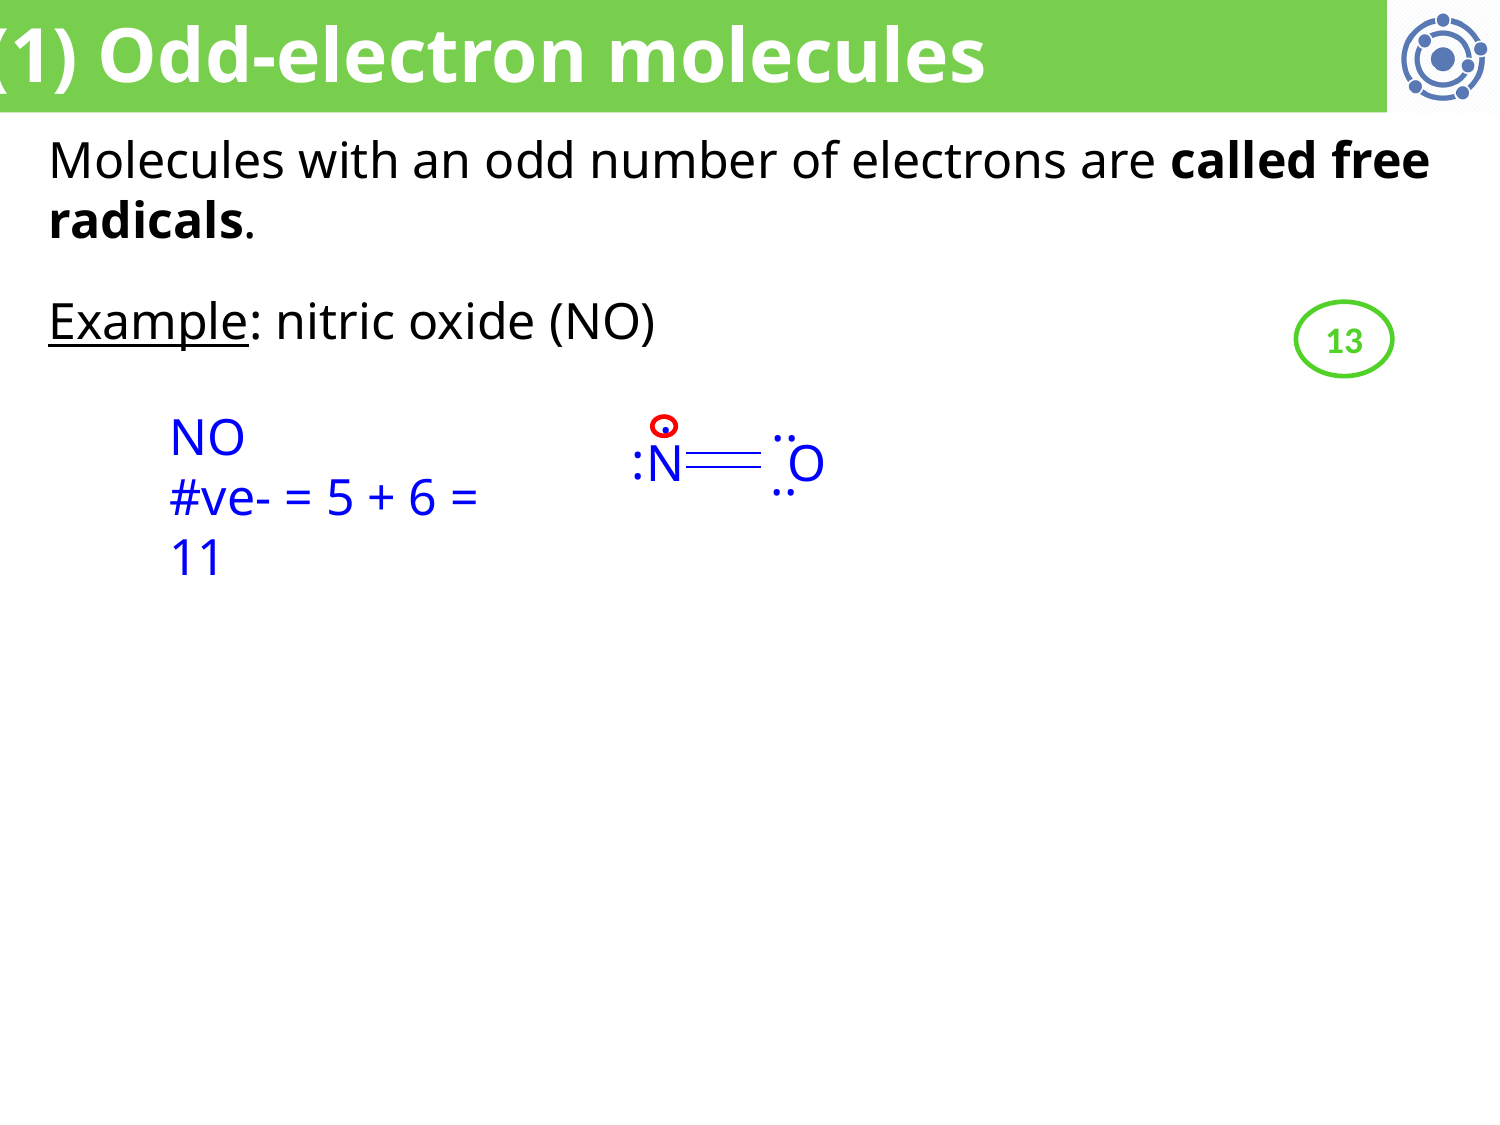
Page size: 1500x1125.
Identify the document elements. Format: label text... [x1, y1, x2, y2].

text_box Molecules with an odd number of electrons are called free radicals. [34, 120, 1462, 256]
text_box 13 [1295, 301, 1393, 377]
text_box [0, 0, 1387, 113]
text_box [154, 375, 1003, 535]
text_box Example: nitric oxide (NO) [33, 282, 1461, 358]
text_box (1) Odd-electron molecules [0, 0, 1002, 105]
picture [1387, 0, 1500, 114]
